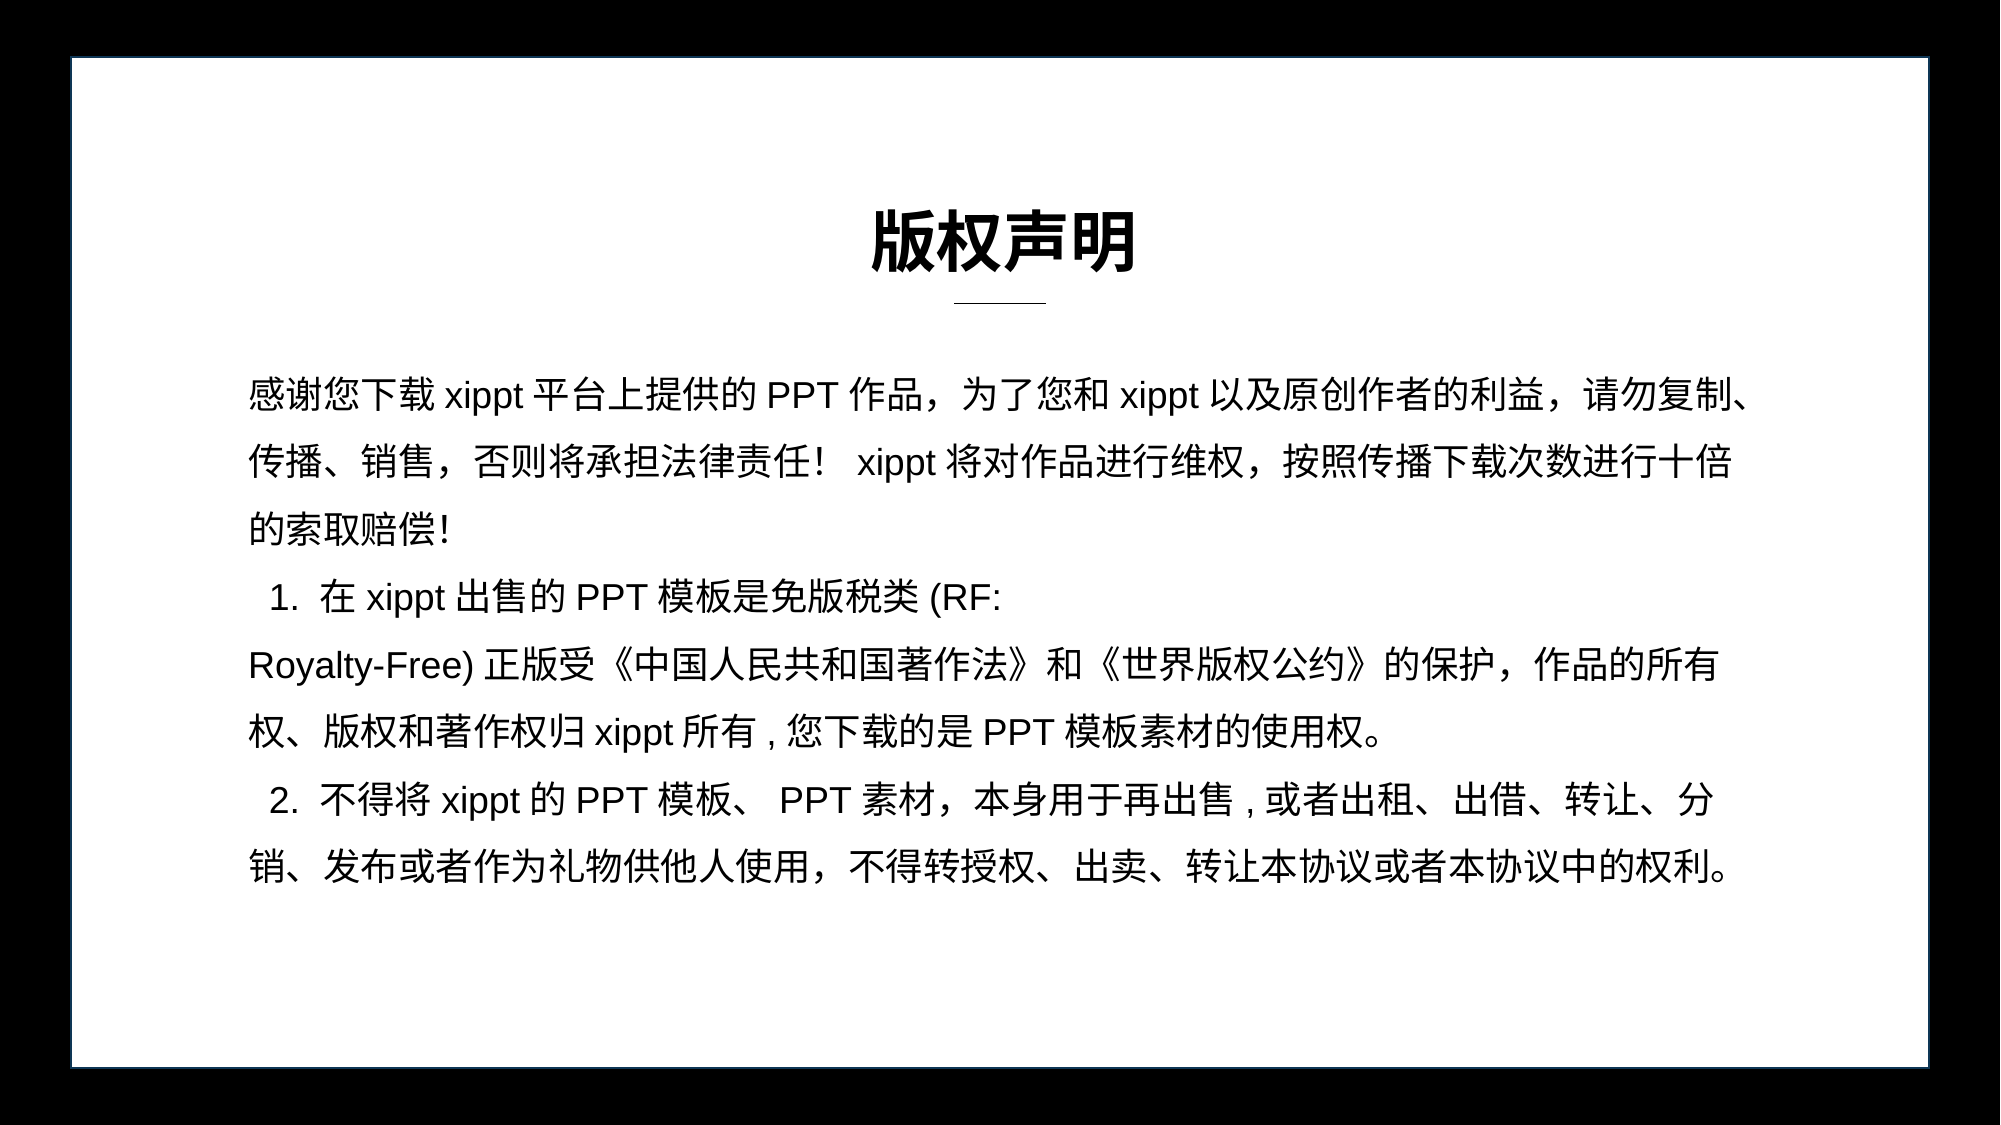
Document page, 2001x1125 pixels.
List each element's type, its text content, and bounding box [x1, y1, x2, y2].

text_box [70, 56, 1930, 1069]
text_box 感谢您下载xippt平台上提供的PPT作品，为了您和xippt以及原创作者的利益，请勿复制、传播、销售，否则将承担法律责任！xippt将对作品进行维权，按照传播下载次数进行十倍的索取赔偿！ 1. 在xippt出售的PPT模板是免版税类(RF: Royalty-Free)正版受《中国人民共和国著作法》和《世界版权公约》的保护，作品的所有权、版权和著作权归xippt所有,您下载的是PPT模板素材的使用权。 2. 不得将xippt的PPT模板、PPT素材，本身用于再出售,或者出租、出借、转让、分销、发布或者作为礼物供他人使用，不得转授权、出卖、转让本协议或者本协议中的权利。 [233, 340, 1767, 896]
text_box 版权声明 [855, 168, 1152, 287]
